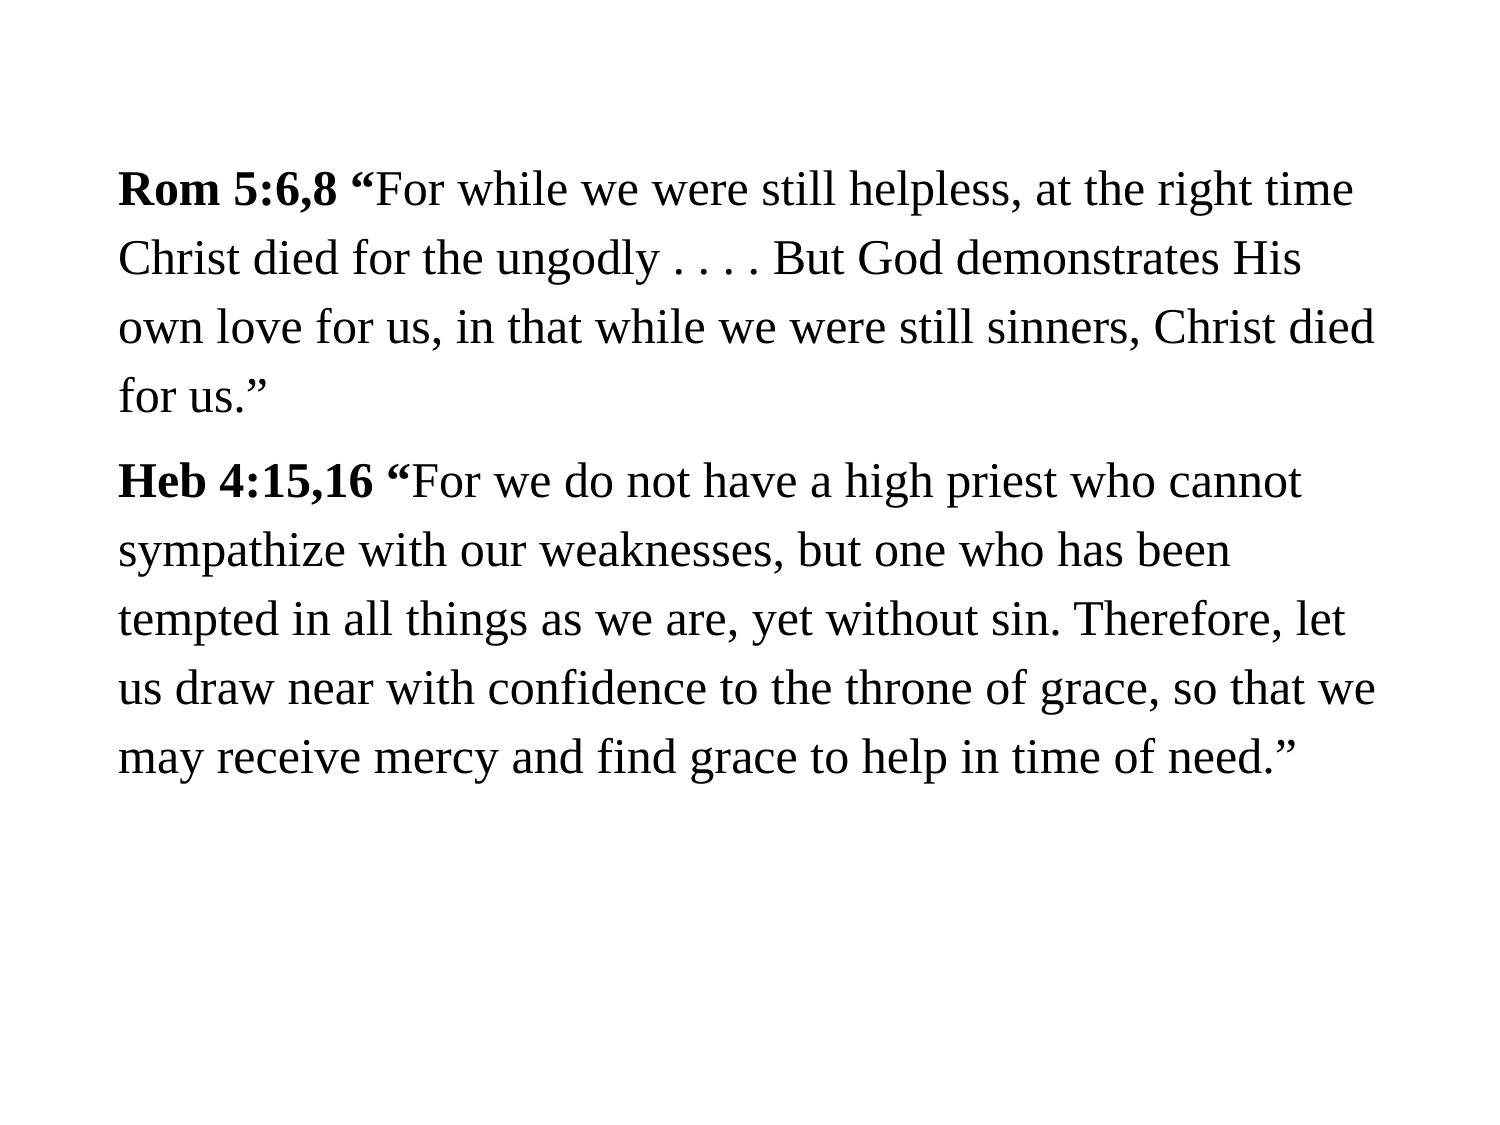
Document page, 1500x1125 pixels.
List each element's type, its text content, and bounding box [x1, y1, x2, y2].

list Rom 5:6,8 “For while we were still helpless, at the right time Christ died for the ungodly . . . . But God demonstrates His own love for us, in that while we were still sinners, Christ died for us.” Heb 4:15,16 “For we do not have a high priest who cannot sympathize with our weaknesses, but one who has been tempted in all things as we are, yet without sin. Therefore, let us draw near with confidence to the throne of grace, so that we may receive mercy and find grace to help in time of need.” [103, 62, 1397, 1029]
